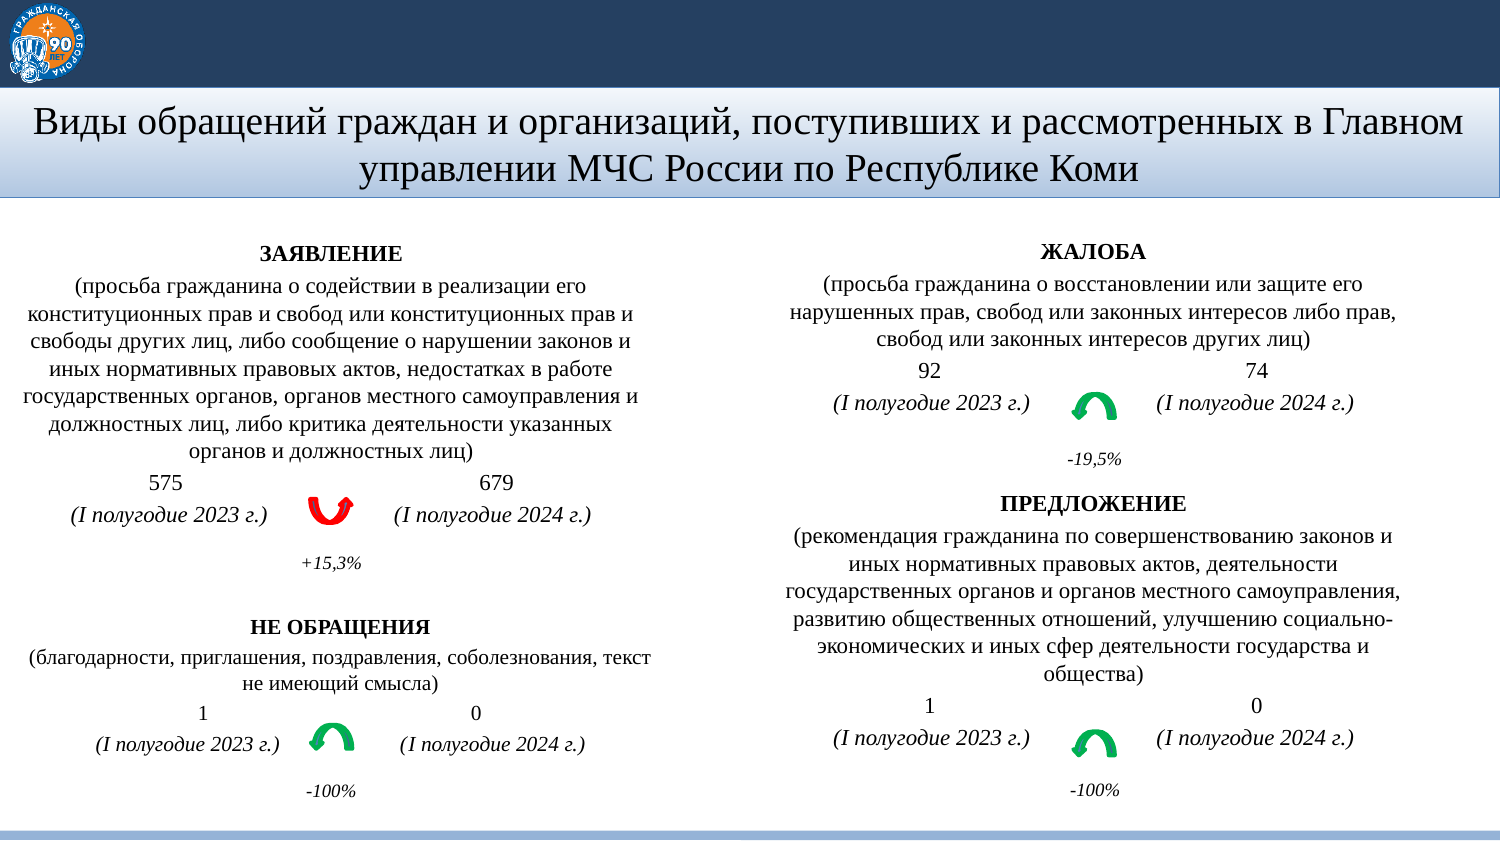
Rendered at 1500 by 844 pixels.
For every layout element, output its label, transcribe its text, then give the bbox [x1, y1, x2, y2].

text_box [1071, 729, 1117, 758]
list ЗАЯВЛЕНИЕ (просьба гражданина о содействии в реализации его конституционных прав и свобод или конституционных прав и свободы других лиц, либо сообщение о нарушении законов и иных нормативных правовых актов, недостатках в работе государственных органов, органов местного самоуправления и должностных лиц, либо критика деятельности указанных органов и должностных лиц) 679 (I полугодие 2023 г.) (I полугодие 2024 г.) [0, 198, 663, 540]
picture [9, 2, 87, 84]
text_box [0, 0, 1500, 87]
text_box -100% [1040, 767, 1150, 811]
text_box [308, 722, 355, 751]
text_box -19,5% [1040, 436, 1150, 480]
text_box ПРЕДЛОЖЕНИЕ (рекомендация гражданина по совершенствованию законов и иных нормативных правовых актов, деятельности государственных органов и органов местного самоуправления, развитию общественных отношений, улучшению социально-экономических и иных сфер деятельности государства и общества) 1 0 (I полугодие 2023 г.) (I полугодие 2024 г.) [762, 480, 1425, 777]
text_box -100% [276, 768, 386, 812]
text_box Виды обращений граждан и организаций, поступивших и рассмотренных в Главном управлении МЧС России по Республике Коми [0, 87, 1500, 198]
text_box [1071, 391, 1117, 420]
text_box [308, 496, 354, 525]
text_box +15,3% [276, 540, 386, 584]
text_box НЕ ОБРАЩЕНИЯ (благодарности, приглашения, поздравления, соболезнования, текст не имеющий смысла) 1 0 (I полугодие 2023 г.) (I полугодие 2024 г.) [9, 575, 672, 763]
list ЖАЛОБА (просьба гражданина о восстановлении или защите его нарушенных прав, свобод или законных интересов либо прав, свобод или законных интересов других лиц) 92 74 (I полугодие 2023 г.) (I полугодие 2024 г.) [762, 198, 1425, 480]
